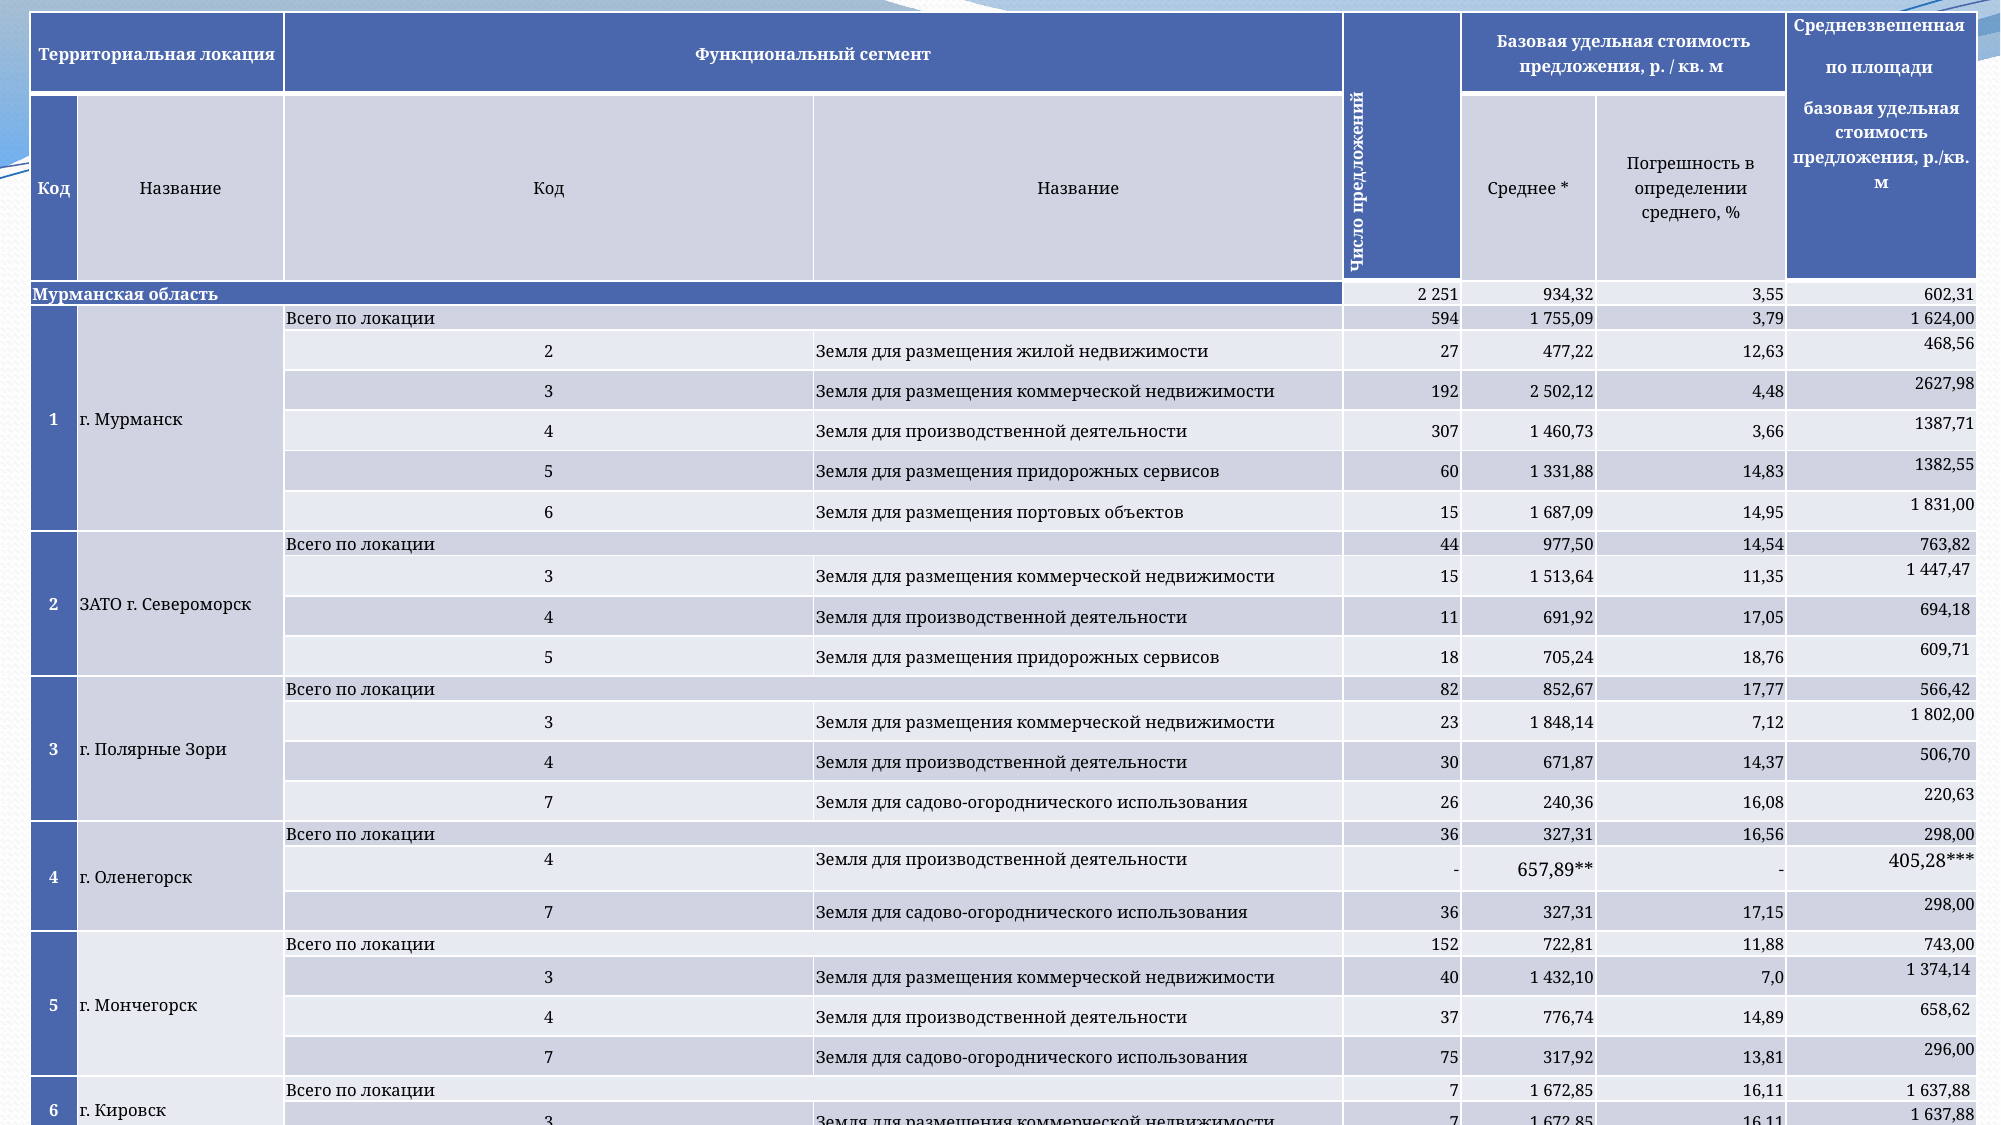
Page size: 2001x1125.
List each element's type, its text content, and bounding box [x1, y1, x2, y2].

table_cell 3 [285, 702, 813, 740]
table_cell 14,54 [1597, 532, 1785, 555]
table_cell Всего по локации [285, 1077, 1342, 1100]
table_cell Земля для производственной деятельности [814, 742, 1342, 780]
table_cell 5 [31, 932, 77, 1075]
table_cell Всего по локации [285, 677, 1342, 700]
table_cell 2 502,12 [1462, 371, 1595, 409]
table_cell 1 513,64 [1462, 556, 1595, 595]
table_cell 4 [285, 742, 813, 780]
table_cell Земля для размещения портовых объектов [814, 492, 1342, 530]
table_cell 17,77 [1597, 677, 1785, 700]
table_cell Всего по локации [285, 306, 1342, 329]
table_cell 722,81 [1462, 932, 1595, 955]
table_cell Земля для размещения придорожных сервисов [814, 451, 1342, 490]
table_header Базовая удельная стоимость предложения, р. / кв. м [1462, 13, 1785, 91]
table_cell Всего по локации [285, 532, 1342, 555]
table_cell 17,05 [1597, 597, 1785, 635]
table_cell 7,0 [1597, 957, 1785, 995]
table_cell 852,67 [1462, 677, 1595, 700]
table_cell 1 802,00 [1787, 702, 1976, 740]
table_cell 23 [1344, 702, 1460, 740]
table_cell 4 [31, 822, 77, 930]
table_cell 1 331,88 [1462, 451, 1595, 490]
table_cell 44 [1344, 532, 1460, 555]
table_cell 82 [1344, 677, 1460, 700]
table_cell 5 [285, 451, 813, 490]
table_cell 1 624,00 [1787, 306, 1976, 329]
table_cell Земля для размещения коммерческой недвижимости [814, 556, 1342, 595]
table_cell 11,88 [1597, 932, 1785, 955]
table_cell 60 [1344, 451, 1460, 490]
table_cell 36 [1344, 892, 1460, 930]
table_cell 1 672,85 [1462, 1077, 1595, 1100]
table_cell 1 432,10 [1462, 957, 1595, 995]
table_cell Мурманская область [31, 282, 1342, 304]
table_cell 317,92 [1462, 1037, 1595, 1075]
table_cell Земля для размещения придорожных сервисов [814, 637, 1342, 675]
table_cell 298,00 [1787, 892, 1976, 930]
table_cell Земля для садово-огороднического использования [814, 892, 1342, 930]
table_cell 18,76 [1597, 637, 1785, 675]
table_cell 18 [1344, 637, 1460, 675]
table_cell 1 [31, 306, 77, 530]
table_cell 75 [1344, 1037, 1460, 1075]
table_cell 27 [1344, 331, 1460, 369]
table_cell 2 [31, 532, 77, 675]
table_cell Земля для размещения коммерческой недвижимости [814, 371, 1342, 409]
table_cell Земля для садово-огороднического использования [814, 1037, 1342, 1075]
table_cell 705,24 [1462, 637, 1595, 675]
table_cell 3 [285, 371, 813, 409]
table_cell 1 637,88 [1787, 1102, 1976, 1125]
table_cell 6 [31, 1077, 77, 1125]
table_cell 14,95 [1597, 492, 1785, 530]
table_cell Земля для размещения коммерческой недвижимости [814, 1102, 1342, 1125]
table_cell 1 755,09 [1462, 306, 1595, 329]
table_cell 763,82 [1787, 532, 1976, 555]
table_cell 327,31 [1462, 892, 1595, 930]
table_cell Код [285, 96, 813, 280]
table_cell 7,12 [1597, 702, 1785, 740]
table_cell 934,32 [1462, 282, 1595, 304]
table_cell 7 [1344, 1077, 1460, 1100]
table_cell 11,35 [1597, 556, 1785, 595]
table_cell г. Мончегорск [78, 932, 283, 1075]
table_cell Название [78, 96, 283, 280]
table_cell 7 [285, 782, 813, 820]
table_cell 15 [1344, 492, 1460, 530]
table_cell 477,22 [1462, 331, 1595, 369]
table_cell 3,55 [1597, 282, 1785, 304]
table_cell 1382,55 [1787, 451, 1976, 490]
table_cell 14,89 [1597, 997, 1785, 1035]
table_cell 671,87 [1462, 742, 1595, 780]
table_cell 1 374,14 [1787, 957, 1976, 995]
table_cell 1 831,00 [1787, 492, 1976, 530]
table_cell Всего по локации [285, 822, 1342, 845]
table_cell 566,42 [1787, 677, 1976, 700]
table_cell - [1597, 847, 1785, 890]
table_cell 1 687,09 [1462, 492, 1595, 530]
table_cell 11 [1344, 597, 1460, 635]
table_cell Земля для садово-огороднического использования [814, 782, 1342, 820]
table_cell Название [814, 96, 1342, 280]
table_cell Земля для размещения жилой недвижимости [814, 331, 1342, 369]
table_cell Среднее * [1462, 96, 1595, 280]
table_cell Всего по локации [285, 932, 1342, 955]
table_cell 468,56 [1787, 331, 1976, 369]
table_header Функциональный сегмент [285, 13, 1342, 91]
table_cell 15 [1344, 556, 1460, 595]
table_header Средневзвешенная по площади базовая удельная стоимость предложения, р./кв. м [1787, 13, 1976, 278]
table_cell 4,48 [1597, 371, 1785, 409]
table_cell 327,31 [1462, 822, 1595, 845]
table_cell 192 [1344, 371, 1460, 409]
table_cell г. Полярные Зори [78, 677, 283, 820]
table_cell 14,37 [1597, 742, 1785, 780]
table_cell 3 [285, 556, 813, 595]
table_cell 594 [1344, 306, 1460, 329]
table_header Число предложений [1344, 13, 1460, 278]
table_cell 152 [1344, 932, 1460, 955]
table_cell 657,89** [1462, 847, 1595, 890]
table_cell 13,81 [1597, 1037, 1785, 1075]
table_cell Код [31, 96, 77, 280]
table_cell 602,31 [1787, 283, 1976, 304]
table_cell 405,28*** [1787, 847, 1976, 890]
table_cell 1 460,73 [1462, 411, 1595, 450]
table_cell 506,70 [1787, 742, 1976, 780]
table_cell 1 672,85 [1462, 1102, 1595, 1125]
table_cell 26 [1344, 782, 1460, 820]
table_cell 3,79 [1597, 306, 1785, 329]
table_cell ЗАТО г. Североморск [78, 532, 283, 675]
table_cell 7 [1344, 1102, 1460, 1125]
table_cell 5 [285, 637, 813, 675]
table_cell 40 [1344, 957, 1460, 995]
table_cell 3 [285, 1102, 813, 1125]
table_cell Погрешность в определении среднего, % [1597, 96, 1785, 280]
table_cell 4 [285, 597, 813, 635]
table_cell 296,00 [1787, 1037, 1976, 1075]
table_cell Земля для производственной деятельности [814, 847, 1342, 890]
table_cell 30 [1344, 742, 1460, 780]
table_cell 658,62 [1787, 997, 1976, 1035]
table_cell г. Кировск [78, 1077, 283, 1125]
table_cell 3 [285, 957, 813, 995]
table_cell 4 [285, 411, 813, 450]
table_cell 743,00 [1787, 932, 1976, 955]
table_cell 609,71 [1787, 637, 1976, 675]
table_cell 691,92 [1462, 597, 1595, 635]
table_cell 1 637,88 [1787, 1077, 1976, 1100]
table_cell 240,36 [1462, 782, 1595, 820]
table_cell 3 [31, 677, 77, 820]
table_cell 307 [1344, 411, 1460, 450]
table_cell 7 [285, 892, 813, 930]
table_cell 14,83 [1597, 451, 1785, 490]
table_cell 1387,71 [1787, 411, 1976, 450]
table_cell 1 848,14 [1462, 702, 1595, 740]
table_cell 4 [285, 847, 813, 890]
table_cell 7 [285, 1037, 813, 1075]
table_cell 4 [285, 997, 813, 1035]
table_cell г. Мурманск [78, 306, 283, 530]
table_cell 2 [285, 331, 813, 369]
table_cell 17,15 [1597, 892, 1785, 930]
table_cell 36 [1344, 822, 1460, 845]
table_cell 2 251 [1344, 283, 1460, 304]
table_cell 1 447,47 [1787, 556, 1976, 595]
table_cell 298,00 [1787, 822, 1976, 845]
table_cell 2627,98 [1787, 371, 1976, 409]
table_cell 16,56 [1597, 822, 1785, 845]
table_cell Земля для производственной деятельности [814, 997, 1342, 1035]
table_cell 977,50 [1462, 532, 1595, 555]
table_cell 37 [1344, 997, 1460, 1035]
table_cell Земля для производственной деятельности [814, 411, 1342, 450]
table_cell 776,74 [1462, 997, 1595, 1035]
table_cell г. Оленегорск [78, 822, 283, 930]
table_cell 16,11 [1597, 1077, 1785, 1100]
table_cell Земля для размещения коммерческой недвижимости [814, 957, 1342, 995]
table_cell 6 [285, 492, 813, 530]
table_cell 12,63 [1597, 331, 1785, 369]
table_cell 3,66 [1597, 411, 1785, 450]
table_cell Земля для размещения коммерческой недвижимости [814, 702, 1342, 740]
table_header Территориальная локация [31, 13, 283, 91]
table_cell - [1344, 847, 1460, 890]
table_cell 16,11 [1597, 1102, 1785, 1125]
table_cell 220,63 [1787, 782, 1976, 820]
table_cell 16,08 [1597, 782, 1785, 820]
table_cell 694,18 [1787, 597, 1976, 635]
table_cell Земля для производственной деятельности [814, 597, 1342, 635]
